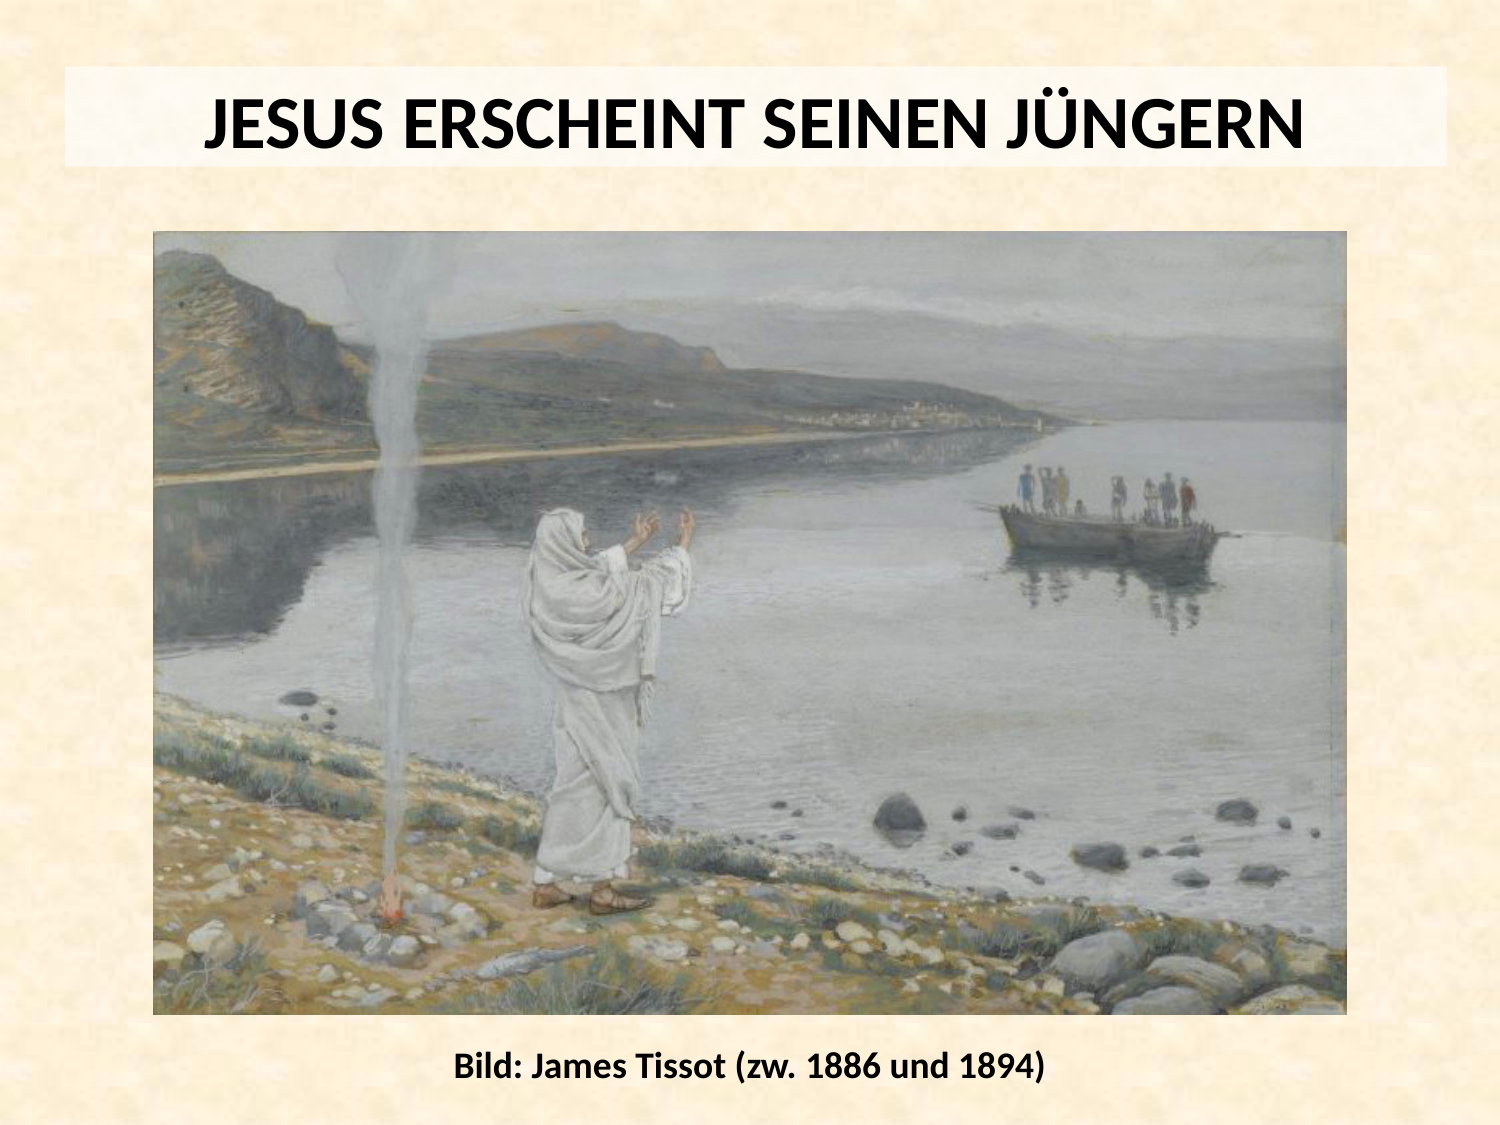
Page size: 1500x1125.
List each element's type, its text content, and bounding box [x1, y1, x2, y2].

picture [0, 0, 1500, 1125]
text_box Bild: James Tissot (zw. 1886 und 1894) [53, 1033, 1447, 1094]
text_box JESUS ERSCHEINT SEINEN JÜNGERN [64, 66, 1447, 167]
